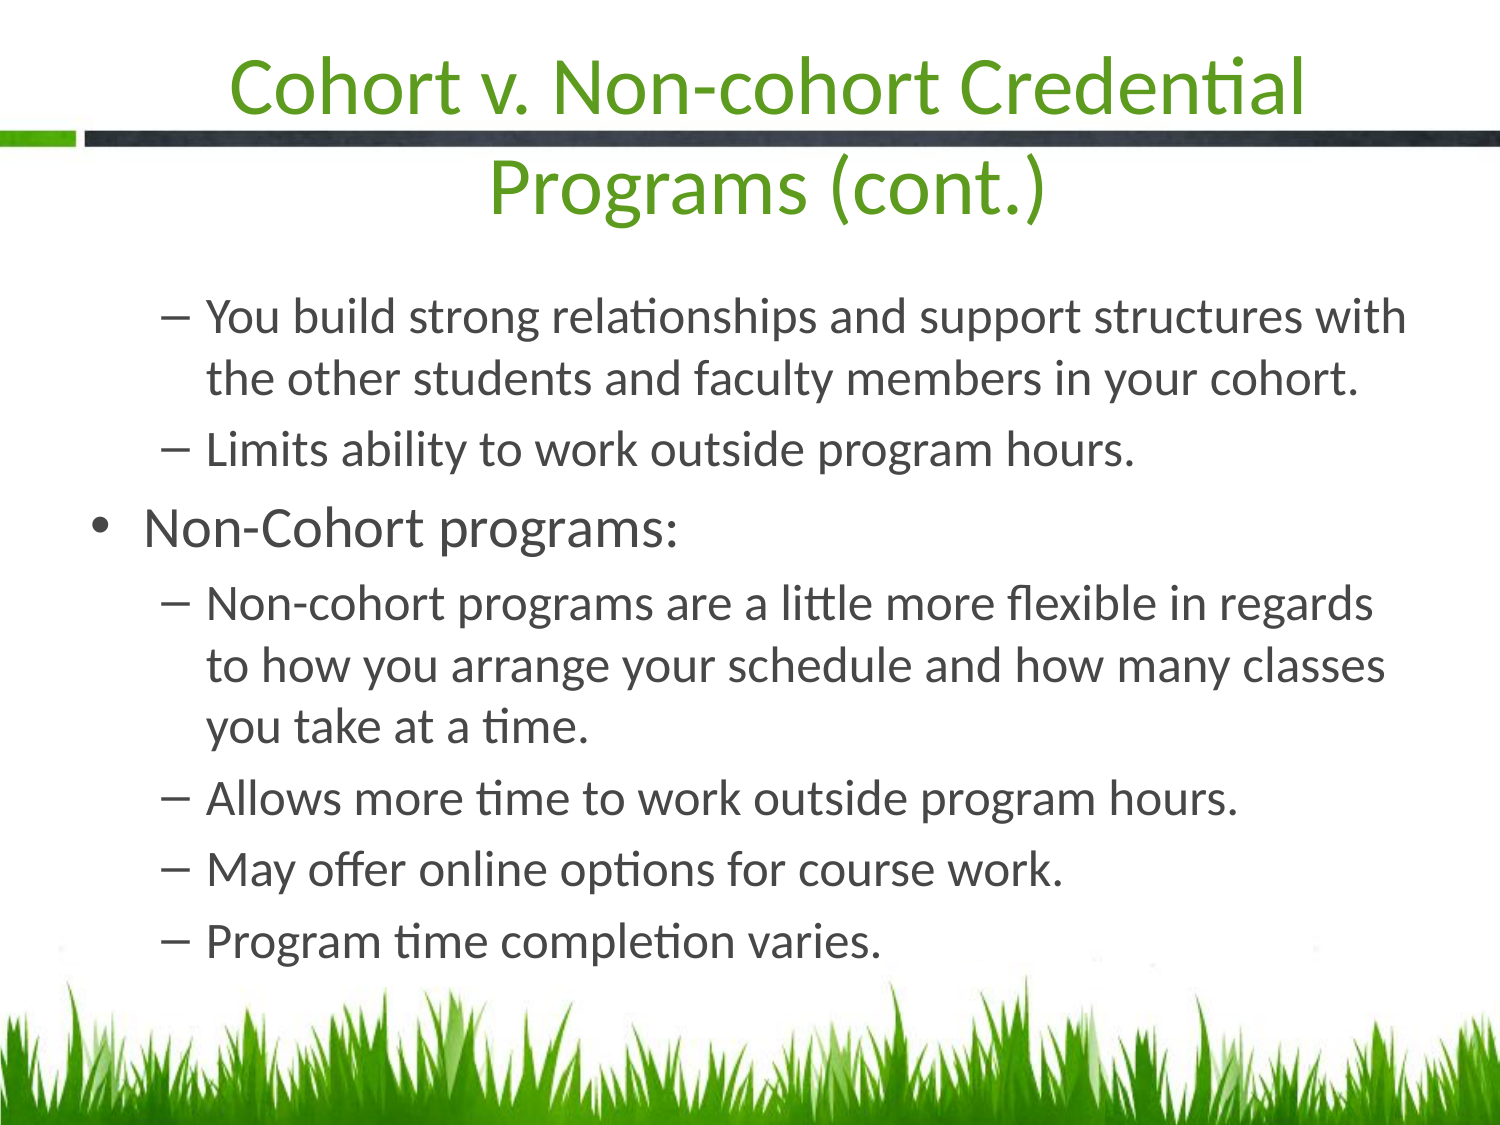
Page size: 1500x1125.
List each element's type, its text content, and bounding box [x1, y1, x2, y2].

list You build strong relationships and support structures with the other students and faculty members in your cohort. Limits ability to work outside program hours. Non-Cohort programs: Non-cohort programs are a little more flexible in regards to how you arrange your schedule and how many classes you take at a time. Allows more time to work outside program hours. May offer online options for course work. Program time completion varies. [75, 275, 1425, 1018]
title Cohort v. Non-cohort Credential Programs (cont.) [75, 75, 1454, 188]
picture [0, 0, 1500, 1125]
